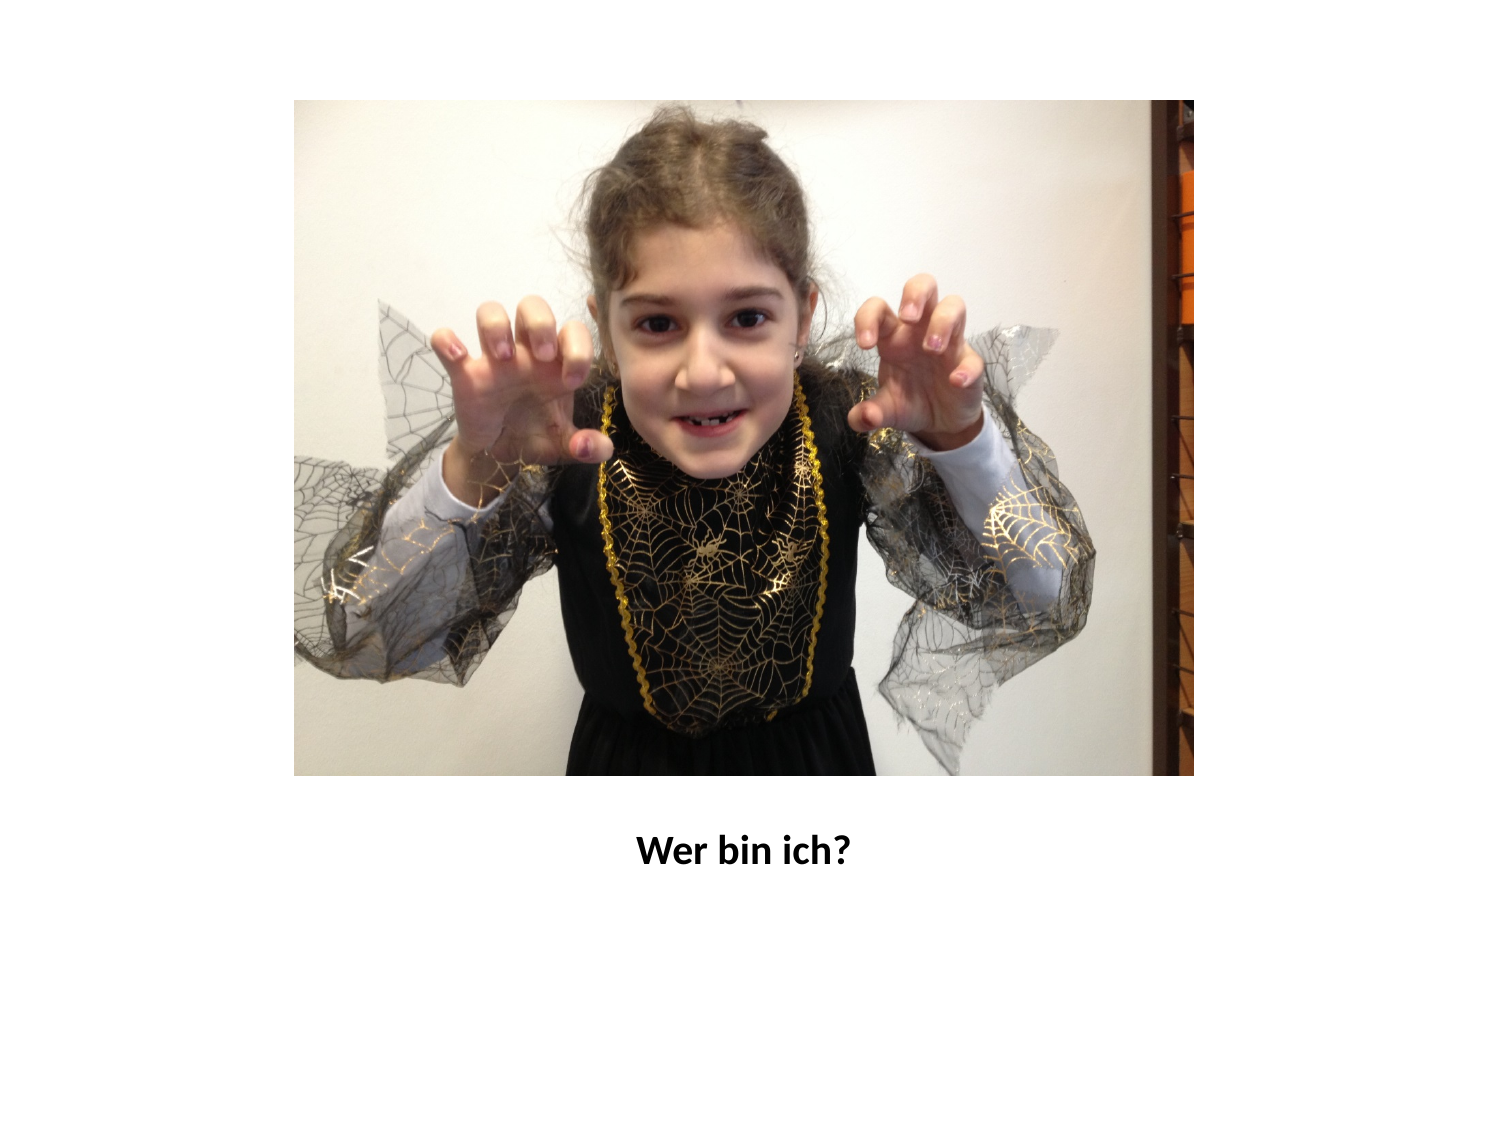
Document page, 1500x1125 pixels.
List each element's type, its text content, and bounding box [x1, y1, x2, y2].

picture [293, 100, 1195, 776]
title Wer bin ich? [294, 787, 1194, 881]
